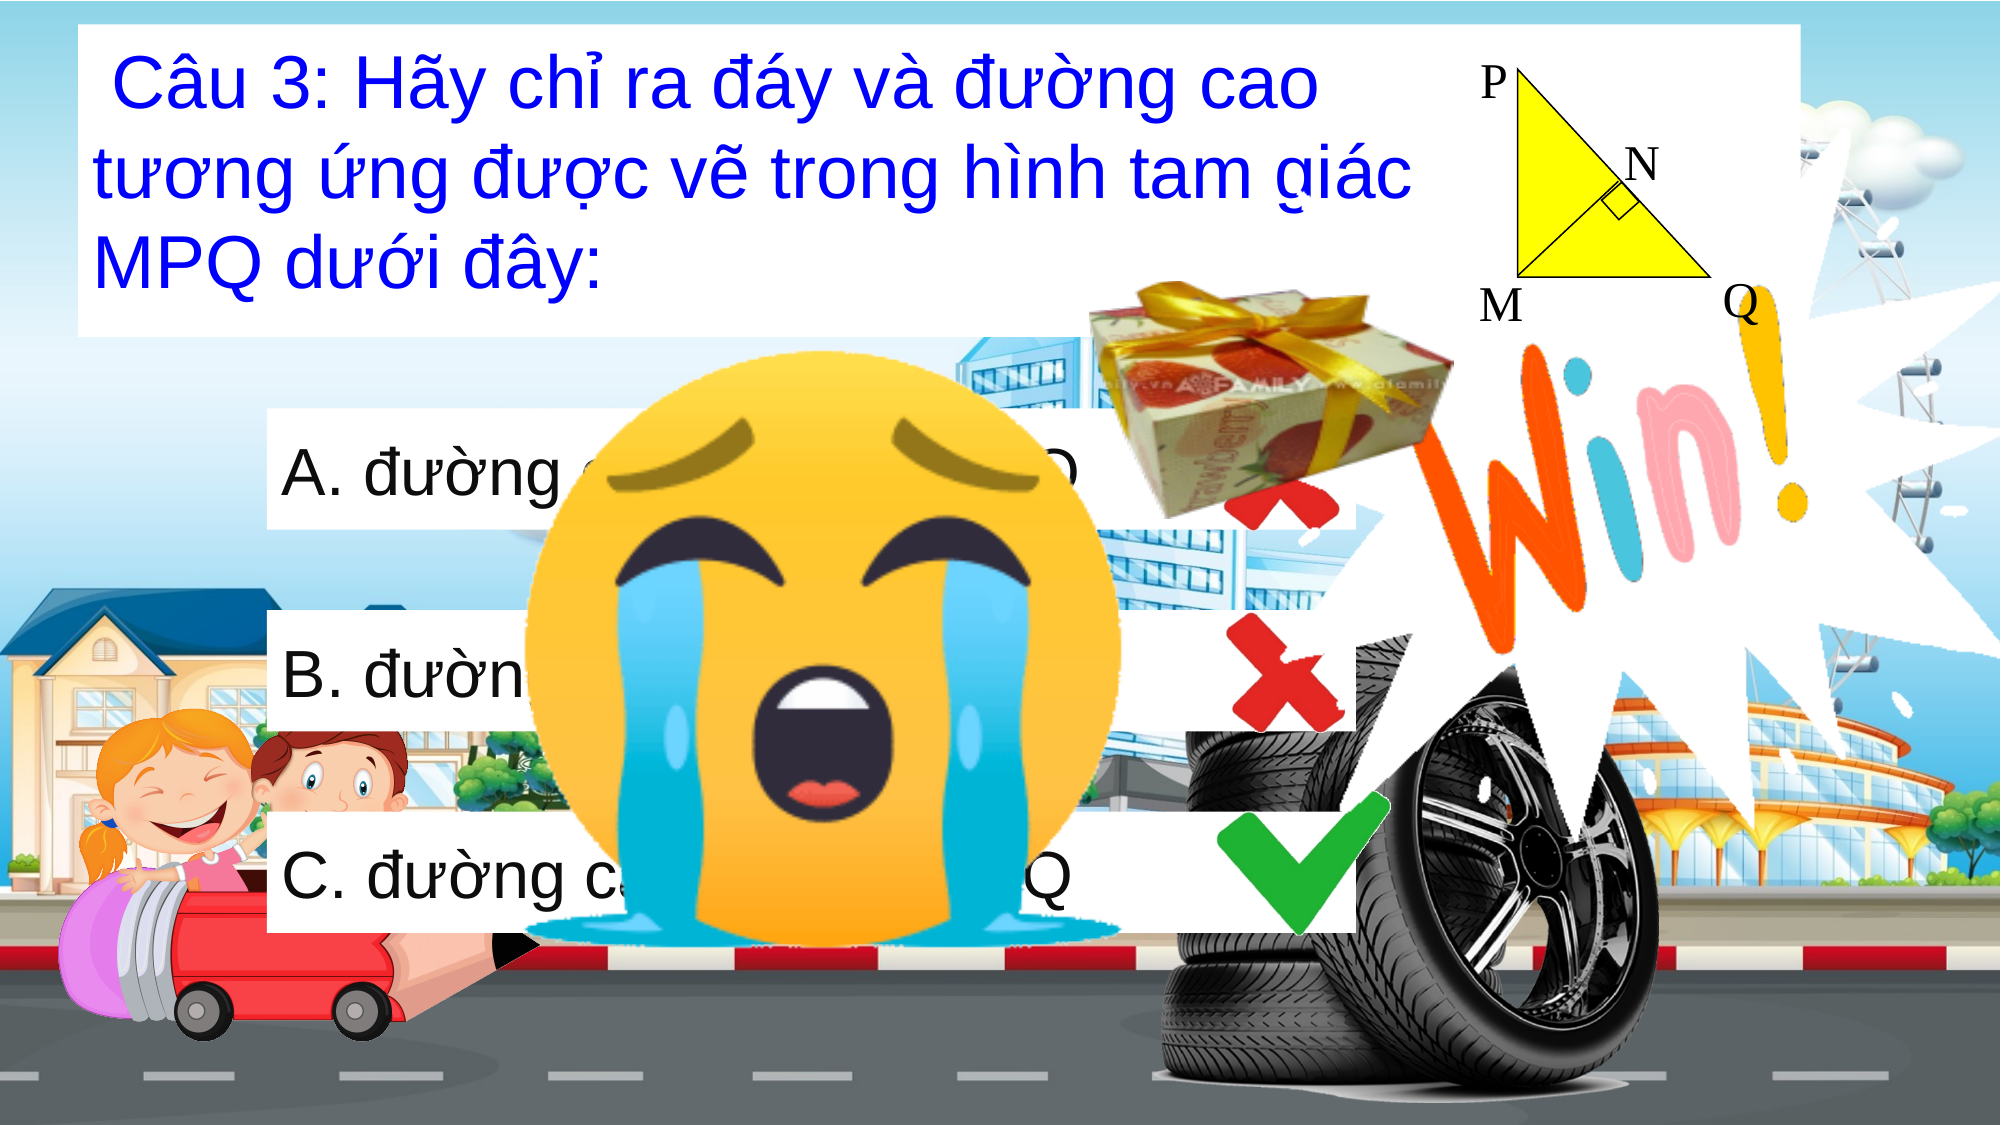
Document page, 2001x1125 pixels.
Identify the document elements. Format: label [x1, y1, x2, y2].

text_box [0, 0, 2000, 1125]
picture [44, 101, 2000, 1103]
text_box [1464, 40, 1763, 321]
